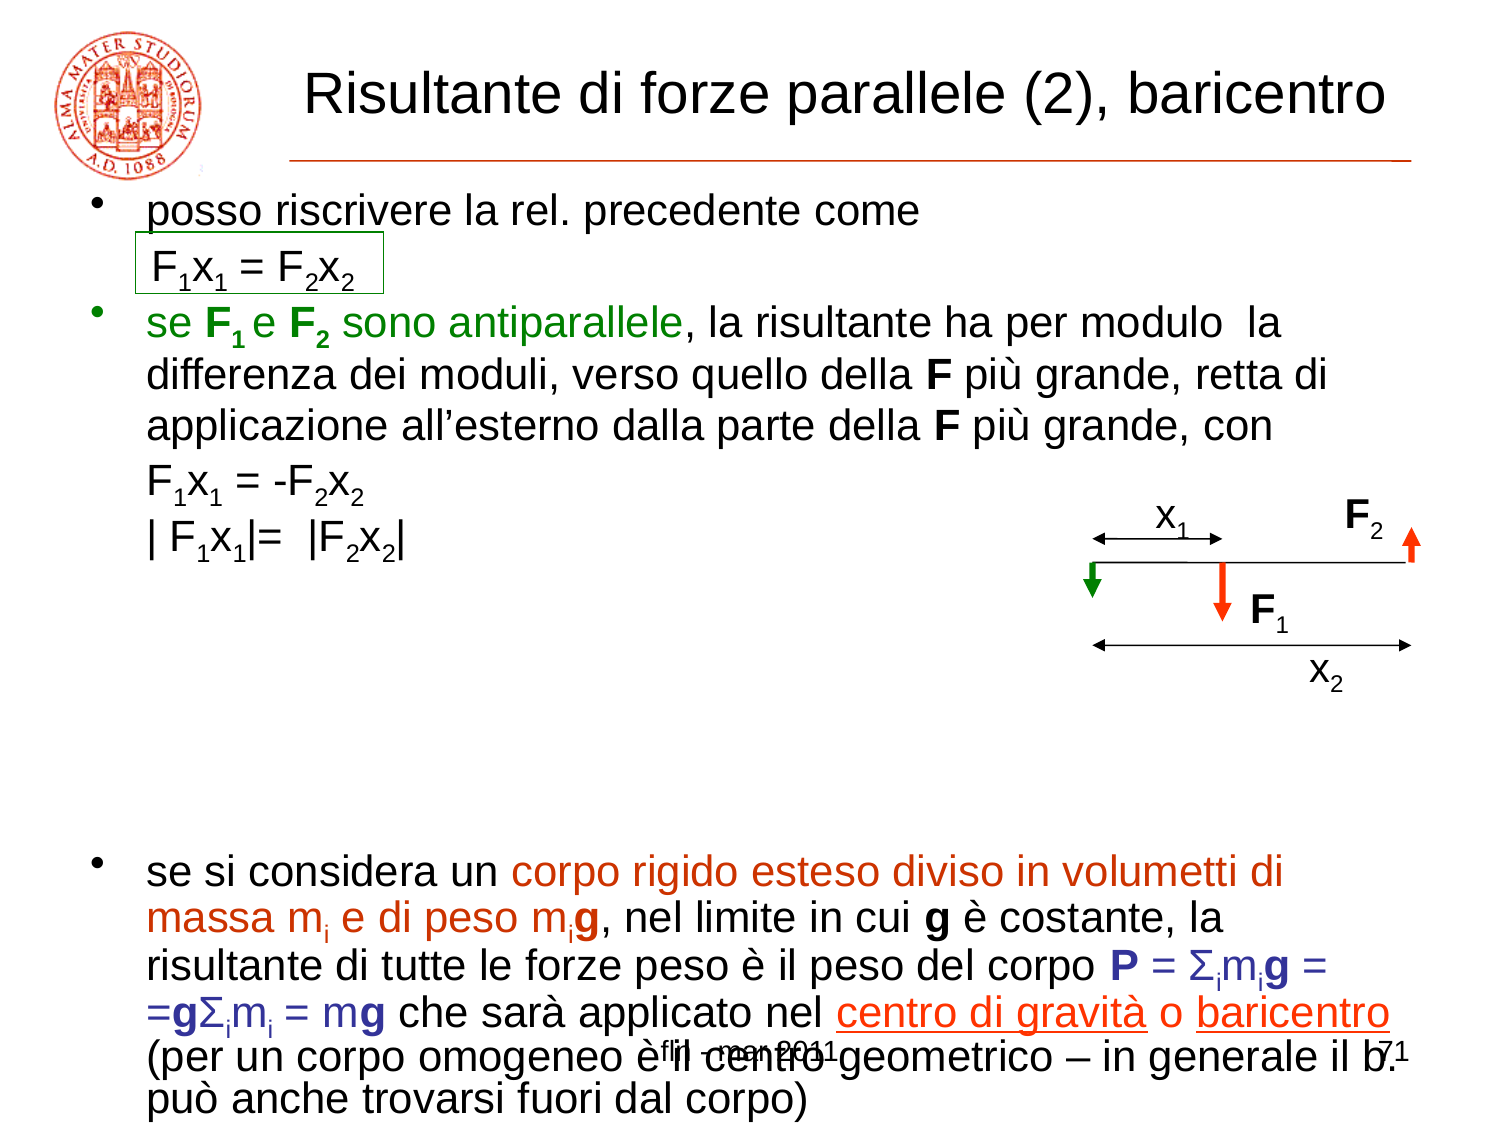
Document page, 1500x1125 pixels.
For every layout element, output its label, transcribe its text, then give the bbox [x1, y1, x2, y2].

text_box [1092, 532, 1140, 545]
text_box [1092, 639, 1294, 652]
text_box F1 [1235, 574, 1305, 645]
title Risultante di forze parallele (2), baricentro [277, 42, 1415, 137]
text_box x1 [1140, 479, 1205, 552]
slide_number 71 [1074, 1024, 1425, 1103]
text_box [1086, 562, 1099, 598]
text_box [1405, 527, 1418, 563]
text_box [1216, 562, 1229, 622]
picture [53, 30, 203, 199]
text_box [135, 231, 384, 294]
footer fln - mar 2011 [512, 1024, 988, 1103]
text_box [1205, 532, 1223, 546]
text_box [1359, 639, 1412, 652]
list posso riscrivere la rel. precedente come F1x1 = F2x2 se F1 e F2 sono antiparallele, la risultante ha per modulo la differenza dei moduli, verso quello della F più grande, retta di applicazione all’esterno dalla parte della F più grande, con F1x1 = -F2x2 | F1x1|= |F2x2| se si considera un corpo rigido esteso diviso in volumetti di massa mi e di peso mig, nel limite in cui g è costante, la risultante di tutte le forze peso è il peso del corpo P = Σimig = =gΣimi = mg che sarà applicato nel centro di gravità o baricentro (per un corpo omogeneo è il centro geometrico – in generale il b. può anche trovarsi fuori dal corpo) [75, 184, 1425, 1005]
text_box x2 [1294, 633, 1359, 705]
text_box F2 [1329, 479, 1399, 552]
